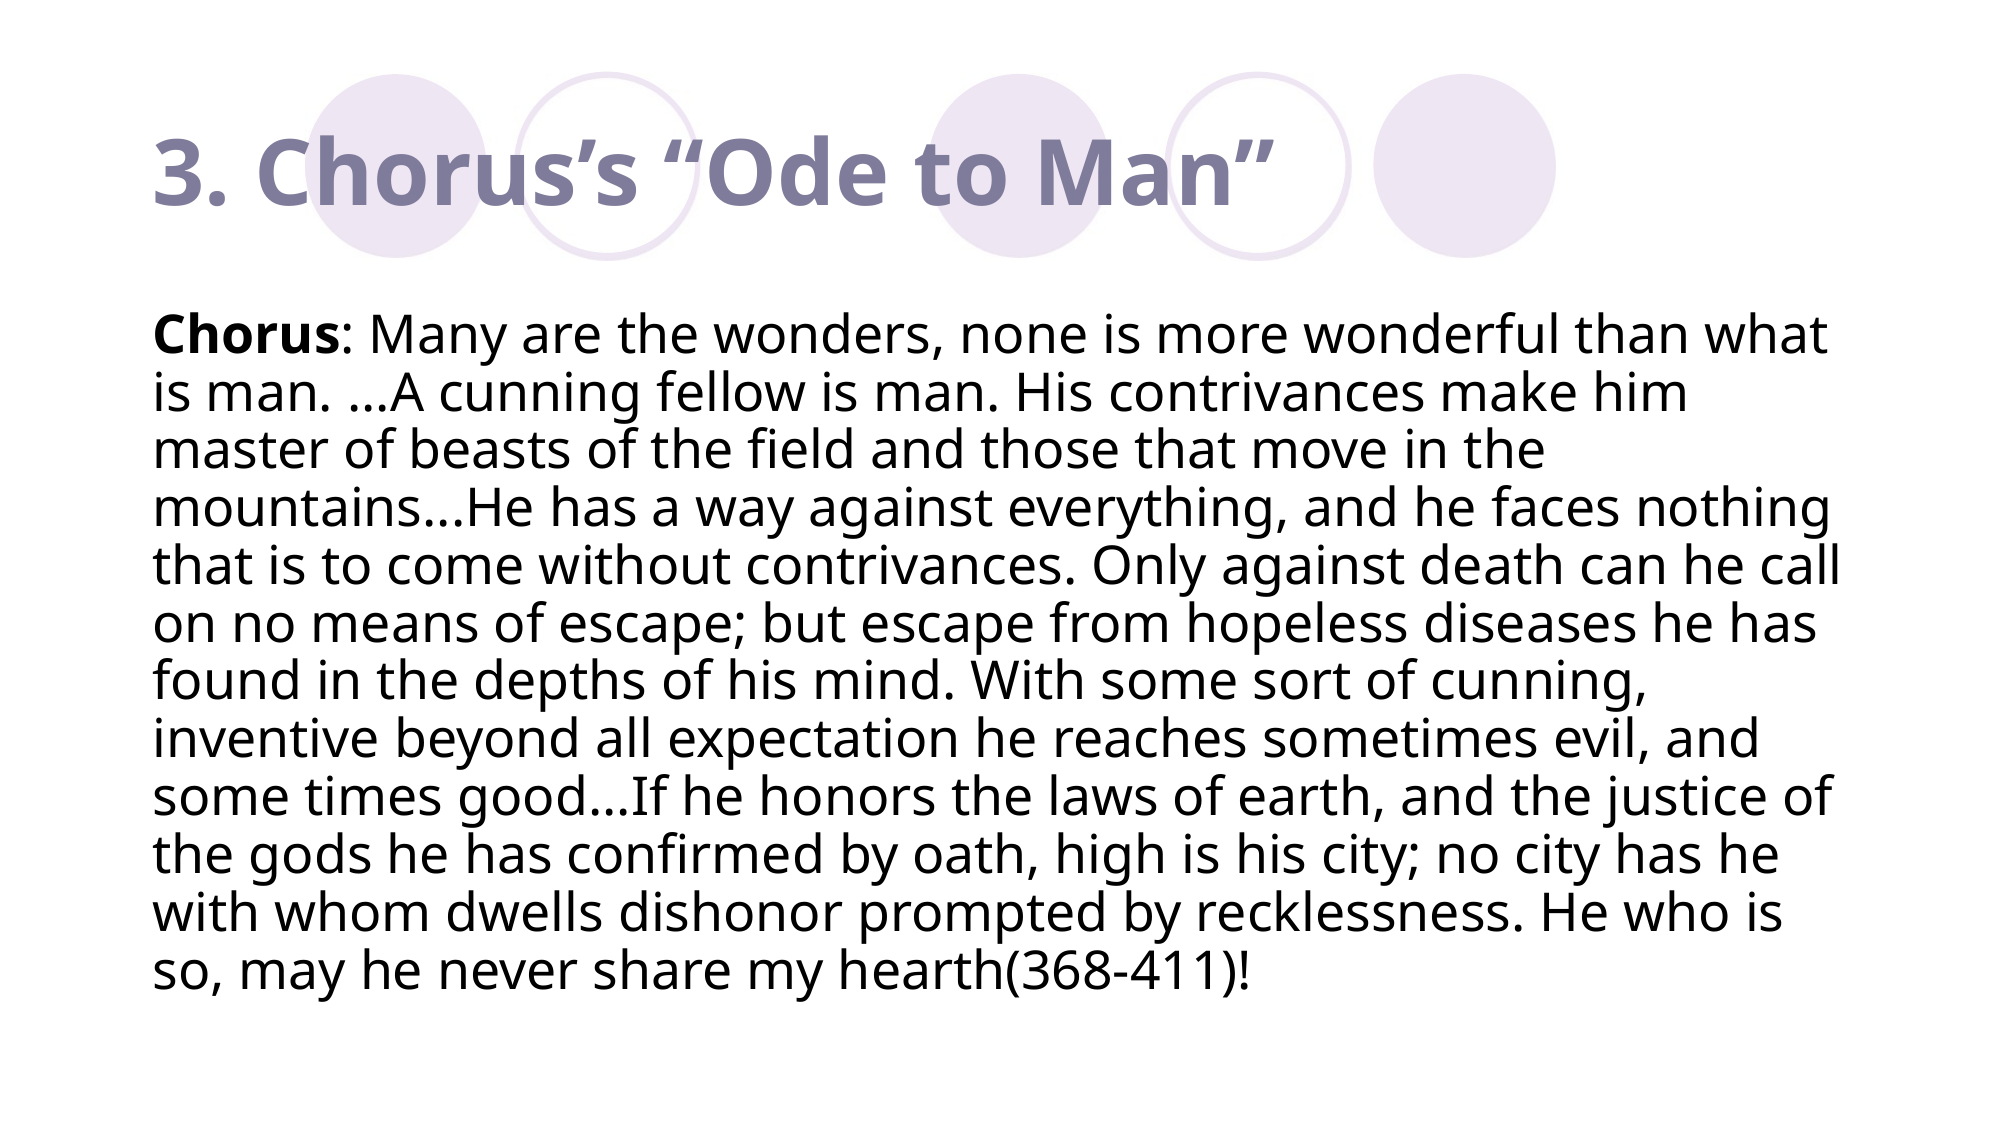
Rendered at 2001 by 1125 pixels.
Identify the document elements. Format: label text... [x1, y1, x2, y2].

list Chorus: Many are the wonders, none is more wonderful than what is man. ...A cunning fellow is man. His contrivances make him master of beasts of the field and those that move in the mountains...He has a way against everything, and he faces nothing that is to come without contrivances. Only against death can he call on no means of escape; but escape from hopeless diseases he has found in the depths of his mind. With some sort of cunning, inventive beyond all expectation he reaches sometimes evil, and some times good...If he honors the laws of earth, and the justice of the gods he has confirmed by oath, high is his city; no city has he with whom dwells dishonor prompted by recklessness. He who is so, may he never share my hearth(368-411)! [137, 299, 1863, 1014]
title 3. Chorus’s “Ode to Man” [137, 59, 1863, 278]
